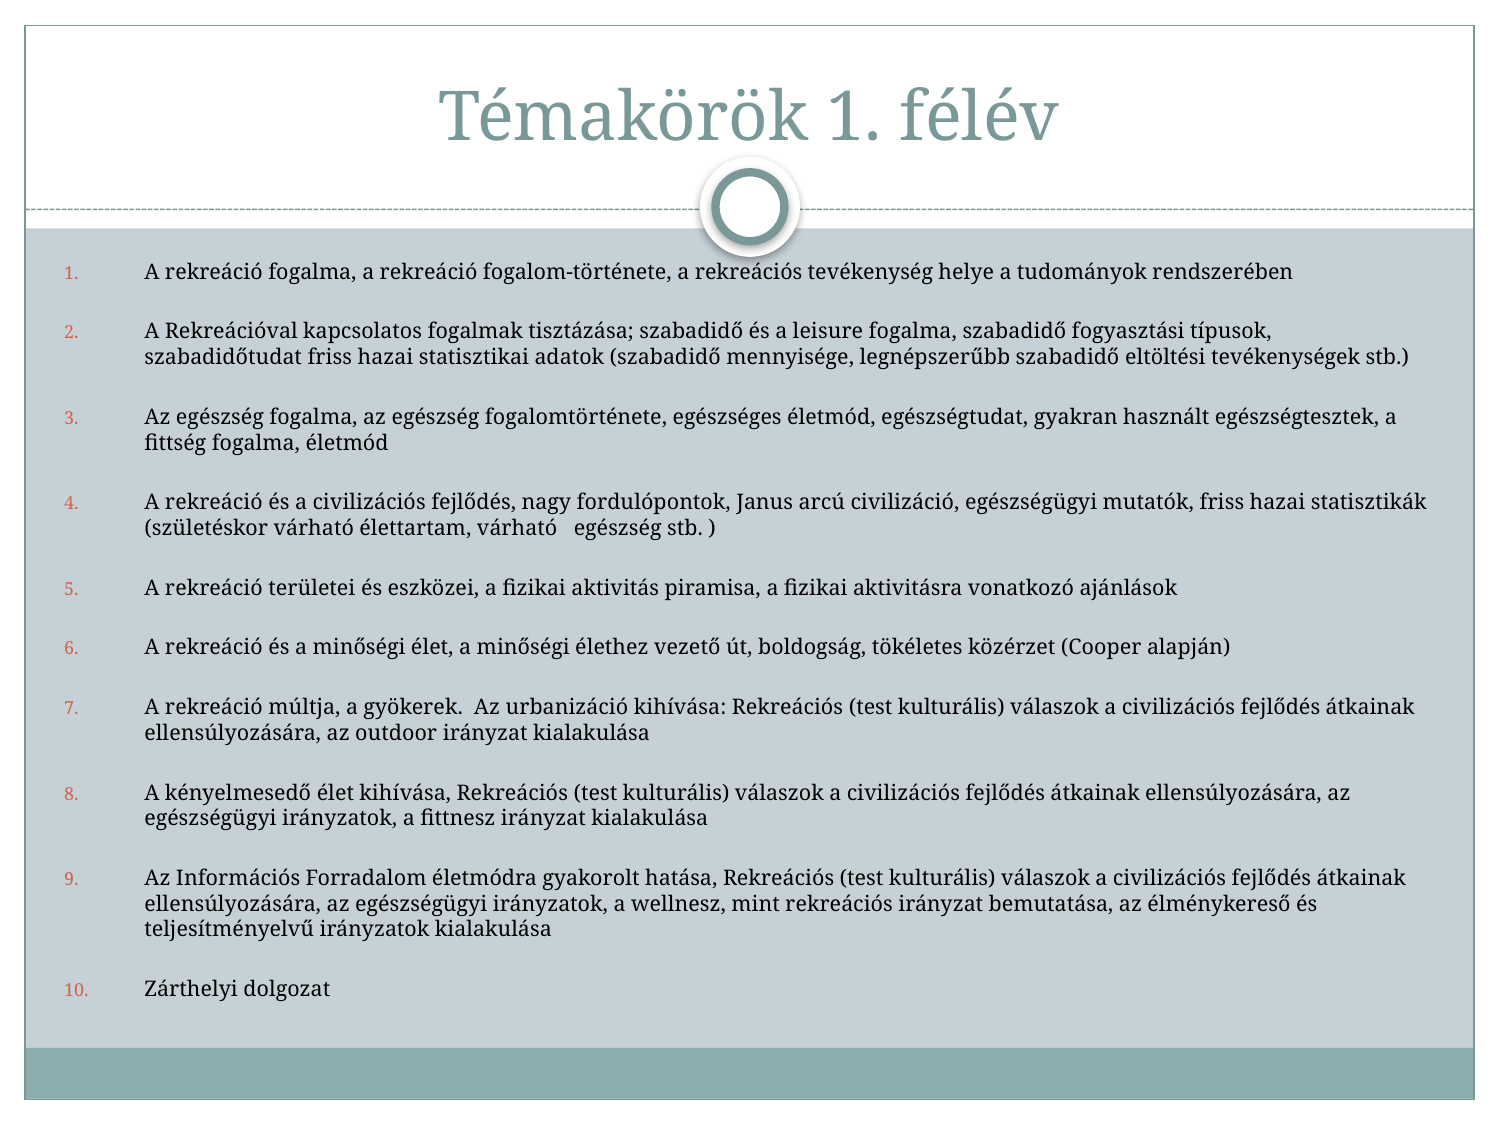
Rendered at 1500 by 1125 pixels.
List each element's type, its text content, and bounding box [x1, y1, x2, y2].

title Témakörök 1. félév [49, 37, 1450, 162]
list A rekreáció fogalma, a rekreáció fogalom-története, a rekreációs tevékenység helye a tudományok rendszerében A Rekreációval kapcsolatos fogalmak tisztázása; szabadidő és a leisure fogalma, szabadidő fogyasztási típusok, szabadidőtudat friss hazai statisztikai adatok (szabadidő mennyisége, legnépszerűbb szabadidő eltöltési tevékenységek stb.) Az egészség fogalma, az egészség fogalomtörténete, egészséges életmód, egészségtudat, gyakran használt egészségtesztek, a fittség fogalma, életmód A rekreáció és a civilizációs fejlődés, nagy fordulópontok, Janus arcú civilizáció, egészségügyi mutatók, friss hazai statisztikák (születéskor várható élettartam, várható egészség stb. ) A rekreáció területei és eszközei, a fizikai aktivitás piramisa, a fizikai aktivitásra vonatkozó ajánlások A rekreáció és a minőségi élet, a minőségi élethez vezető út, boldogság, tökéletes közérzet (Cooper alapján) A rekreáció múltja, a gyökerek. Az urbanizáció kihívása: Rekreációs (test kulturális) válaszok a civilizációs fejlődés átkainak ellensúlyozására, az outdoor irányzat kialakulása A kényelmesedő élet kihívása, Rekreációs (test kulturális) válaszok a civilizációs fejlődés átkainak ellensúlyozására, az egészségügyi irányzatok, a fittnesz irányzat kialakulása Az Információs Forradalom életmódra gyakorolt hatása, Rekreációs (test kulturális) válaszok a civilizációs fejlődés átkainak ellensúlyozására, az egészségügyi irányzatok, a wellnesz, mint rekreációs irányzat bemutatása, az élménykereső és teljesítményelvű irányzatok kialakulása Zárthelyi dolgozat [49, 250, 1445, 1038]
